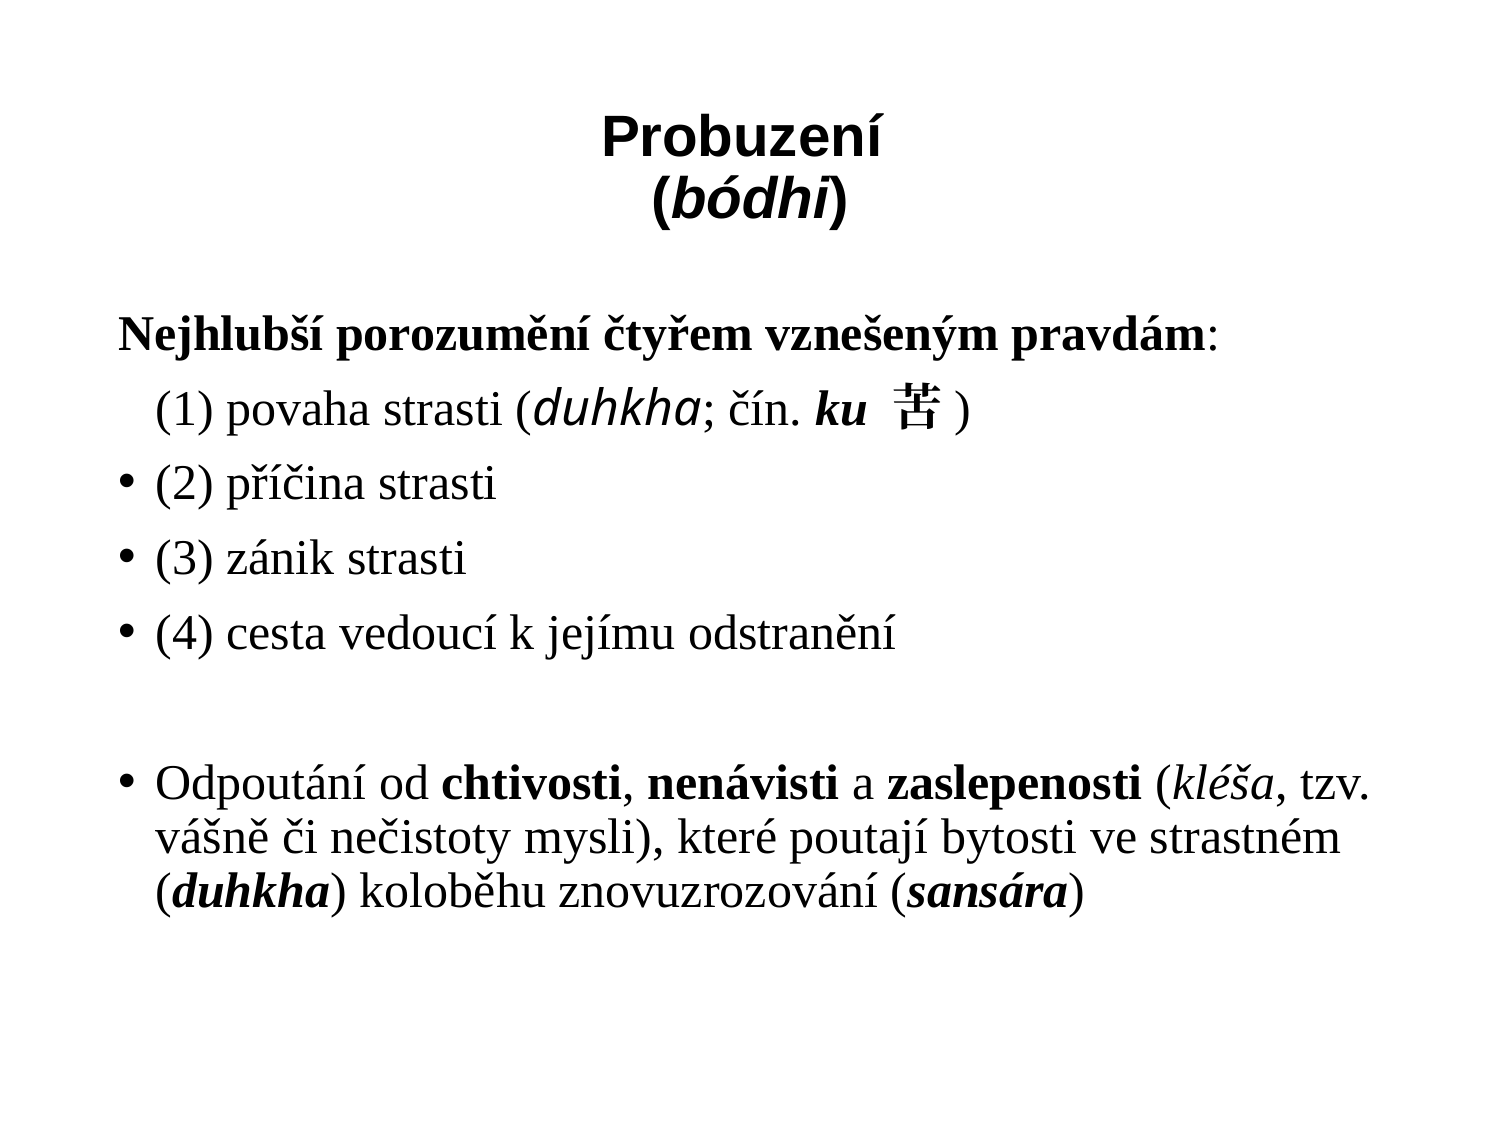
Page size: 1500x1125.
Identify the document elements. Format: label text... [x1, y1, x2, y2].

list Nejhlubší porozumění čtyřem vznešeným pravdám: (1) povaha strasti (duhkha; čín. ku 苦) (2) příčina strasti (3) zánik strasti (4) cesta vedoucí k jejímu odstranění Odpoutání od chtivosti, nenávisti a zaslepenosti (kléša, tzv. vášně či nečistoty mysli), které poutají bytosti ve strastném (duhkha) koloběhu znovuzrozování (sansára) [102, 299, 1398, 1014]
title Probuzení (bódhi) [102, 59, 1398, 278]
